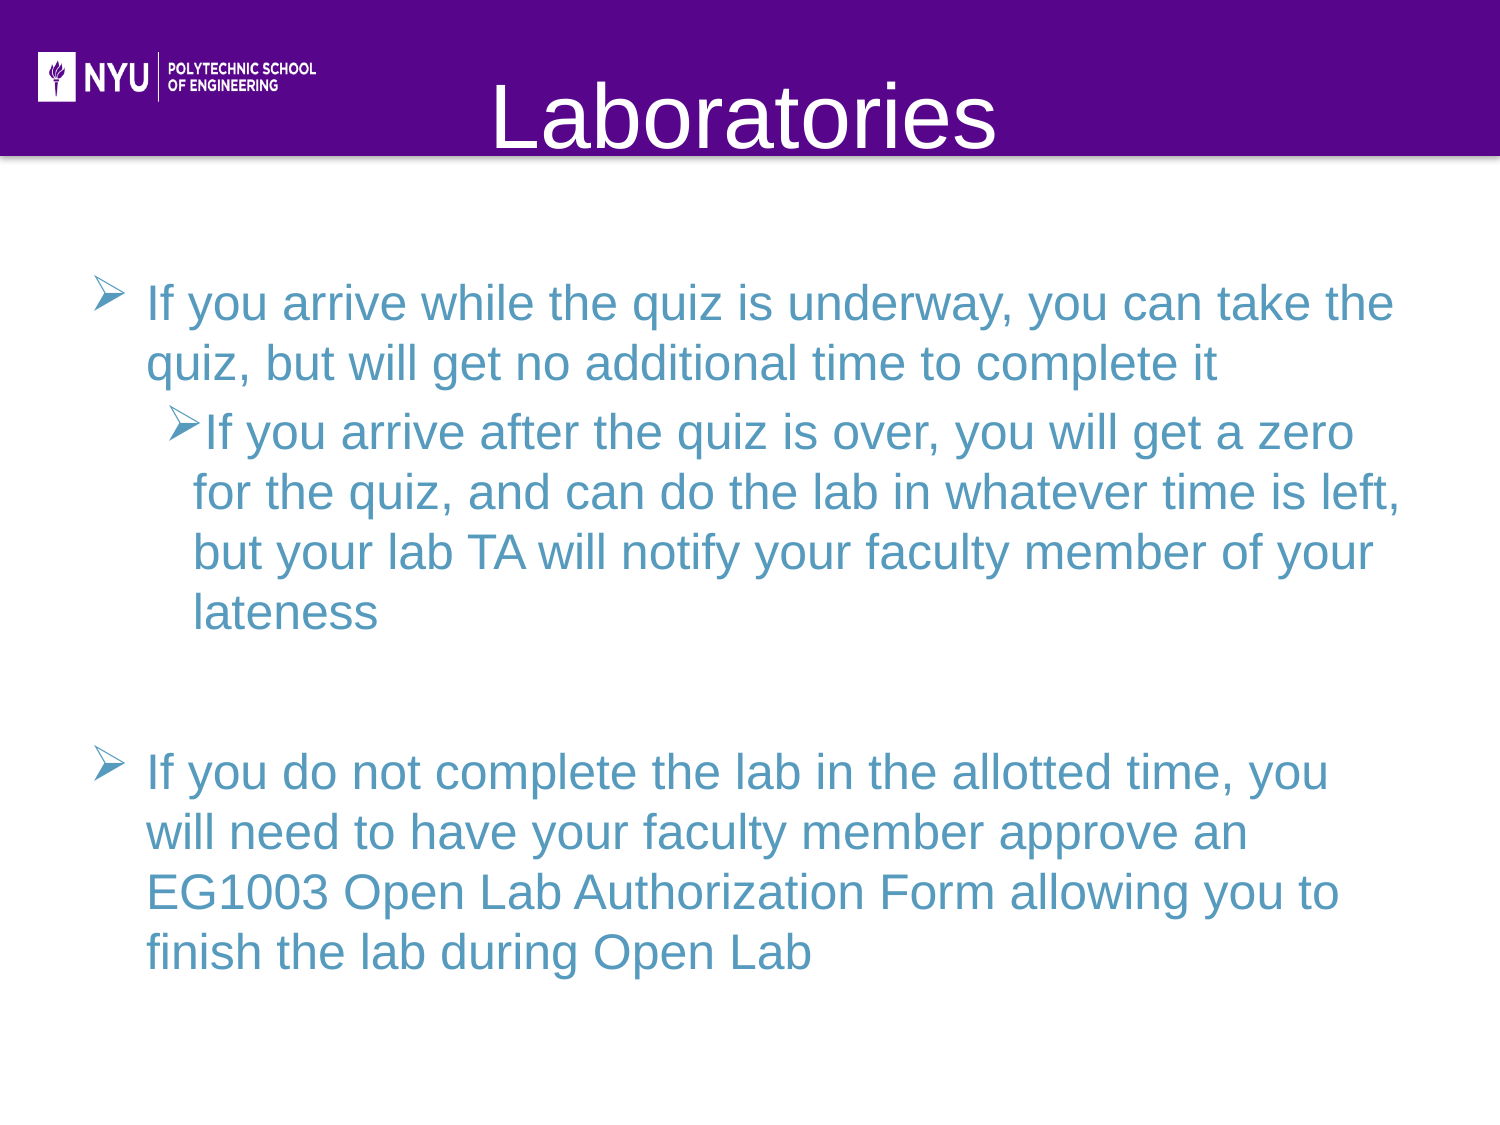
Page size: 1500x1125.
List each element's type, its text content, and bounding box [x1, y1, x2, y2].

picture [38, 52, 316, 102]
list If you arrive while the quiz is underway, you can take the quiz, but will get no additional time to complete it If you arrive after the quiz is over, you will get a zero for the quiz, and can do the lab in whatever time is left, but your lab TA will notify your faculty member of your lateness If you do not complete the lab in the allotted time, you will need to have your faculty member approve an EG1003 Open Lab Authorization Form allowing you to finish the lab during Open Lab [75, 262, 1425, 1005]
text_box Laboratories [474, 50, 1375, 238]
